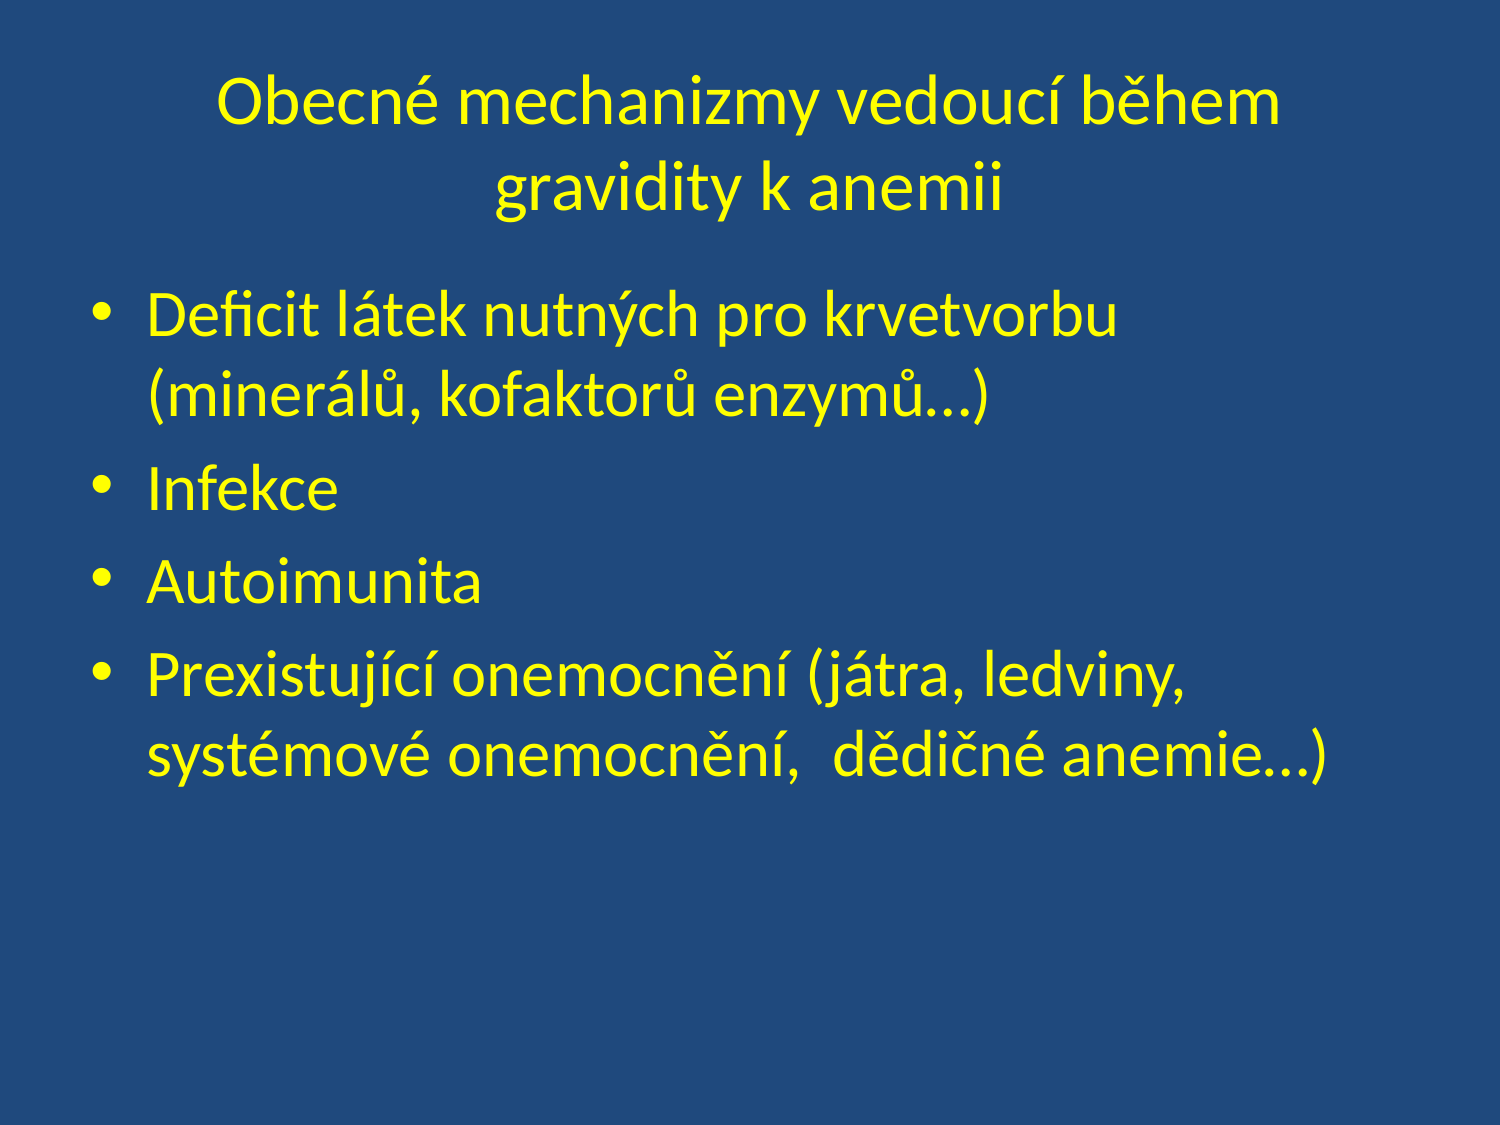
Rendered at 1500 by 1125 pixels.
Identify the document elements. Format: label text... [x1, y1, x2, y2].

list Deficit látek nutných pro krvetvorbu (minerálů, kofaktorů enzymů…) Infekce Autoimunita Prexistující onemocnění (játra, ledviny, systémové onemocnění, dědičné anemie…) [75, 262, 1425, 1005]
title Obecné mechanizmy vedoucí během gravidity k anemii [75, 45, 1425, 233]
